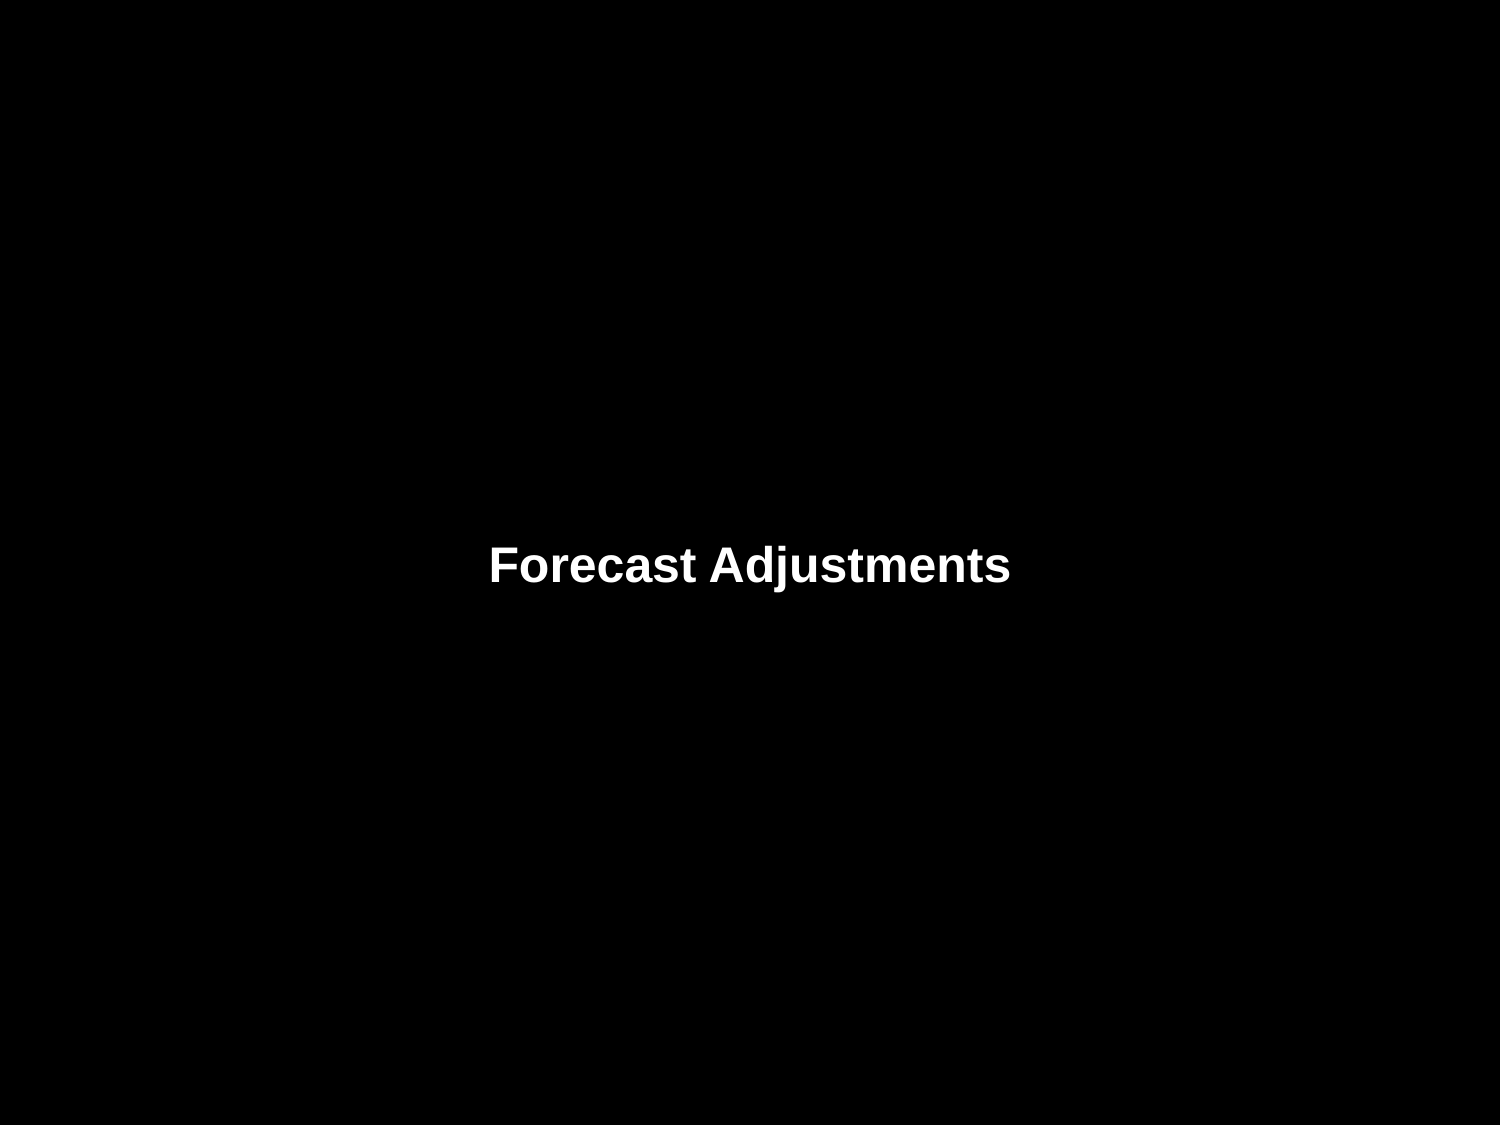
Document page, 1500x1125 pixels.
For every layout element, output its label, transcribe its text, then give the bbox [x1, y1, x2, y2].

text_box Forecast Adjustments [0, 524, 1500, 600]
